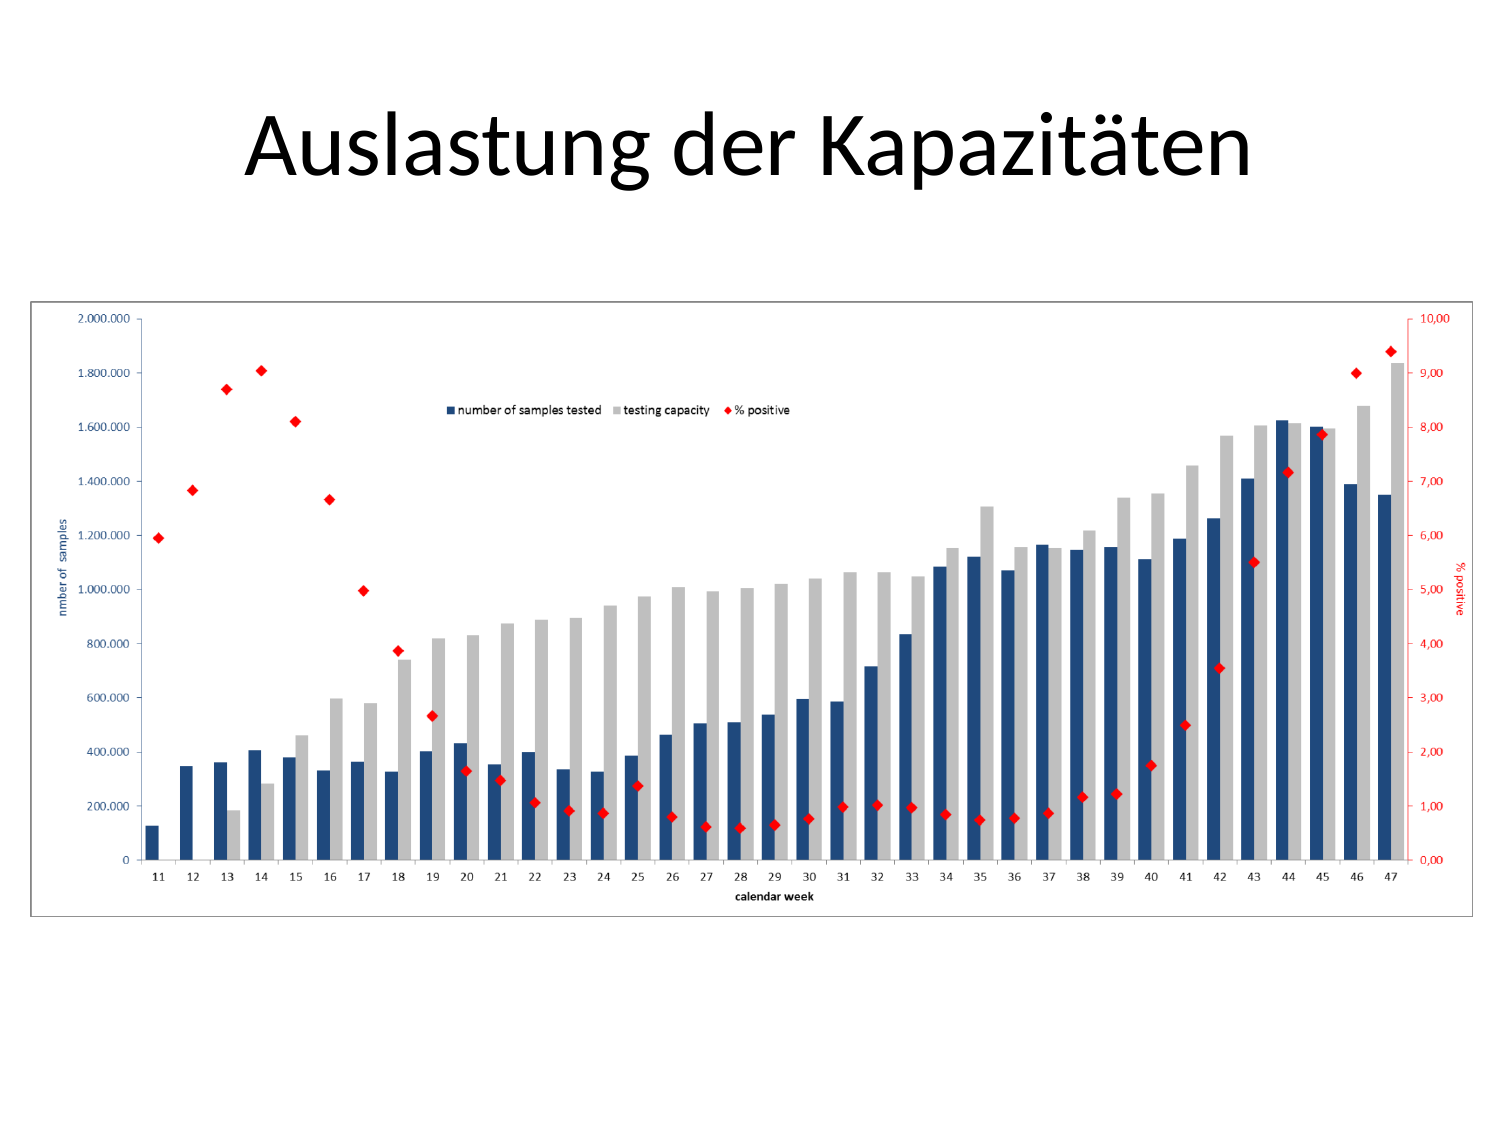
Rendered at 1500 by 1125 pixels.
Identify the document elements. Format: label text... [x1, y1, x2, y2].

picture [30, 301, 1473, 918]
title Auslastung der Kapazitäten [75, 45, 1425, 233]
